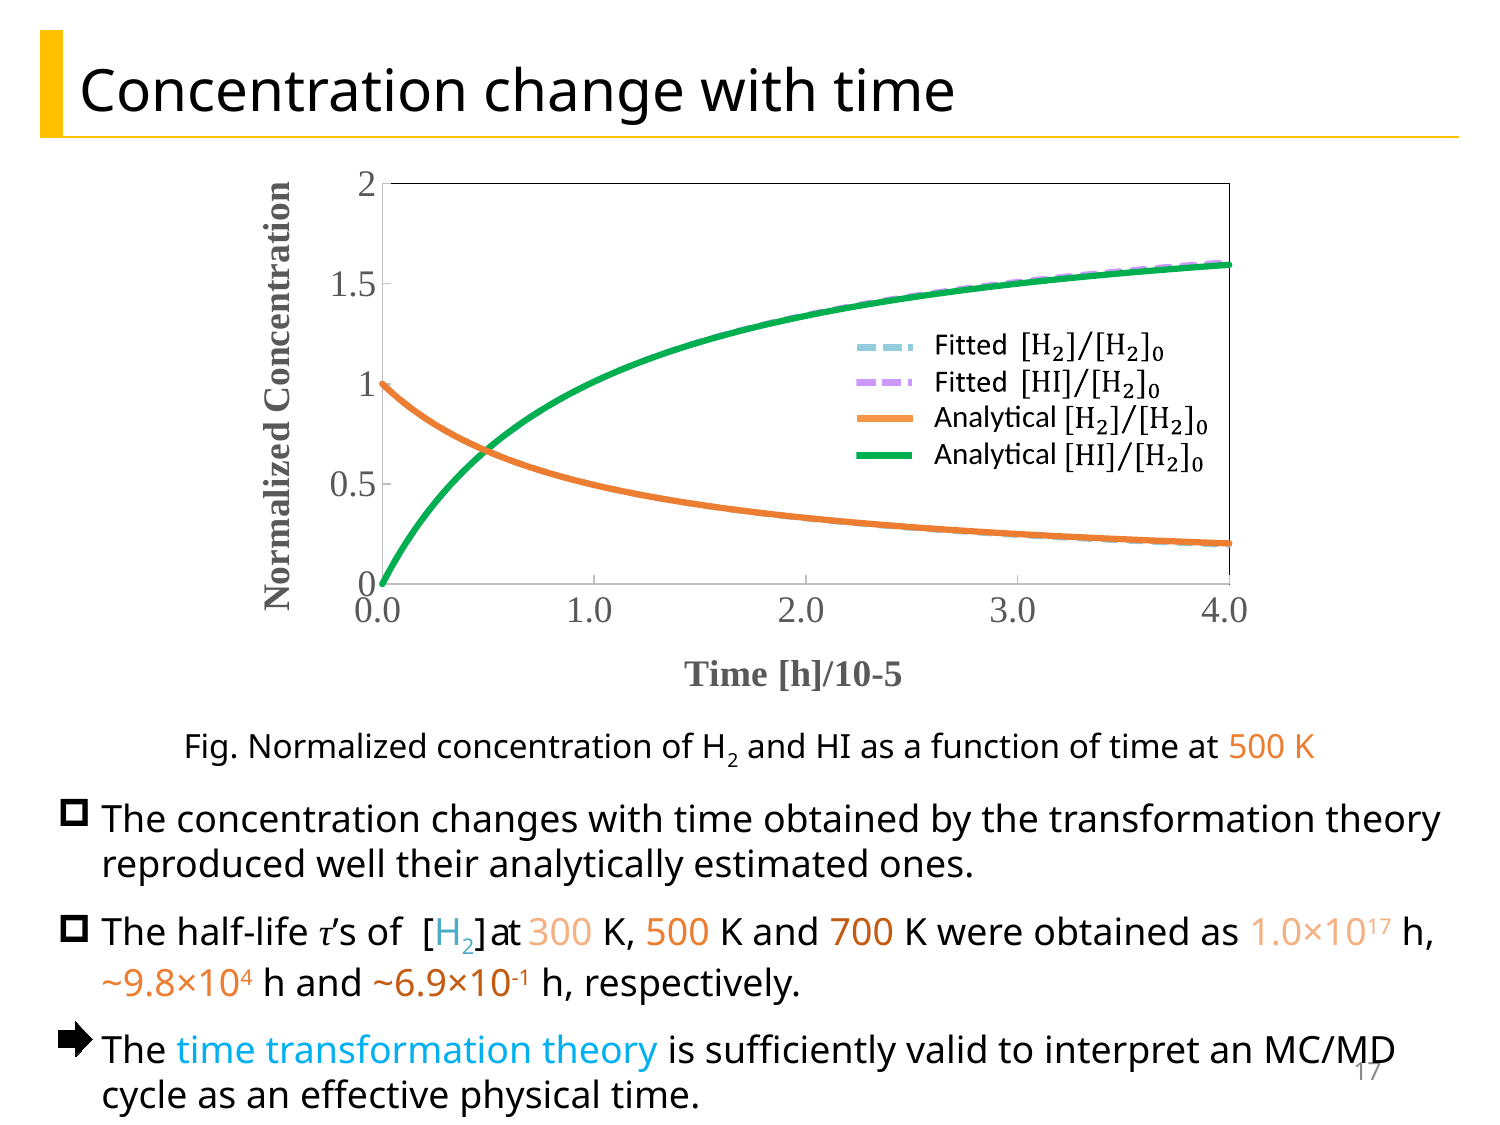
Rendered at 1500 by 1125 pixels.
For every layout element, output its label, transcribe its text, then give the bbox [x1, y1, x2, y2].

text_box [58, 1021, 93, 1057]
picture [856, 314, 1235, 492]
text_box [41, 30, 1459, 138]
text_box Fig. Normalized concentration of H2 and HI as a function of time at 500 K [41, 717, 1457, 779]
text_box The concentration changes with time obtained by the transformation theory reproduced well their analytically estimated ones. The half-life τ’s of [H2] at 300 K, 500 K and 700 K were obtained as 1.0×1017 h, ~9.8×104 h and ~6.9×10-1 h, respectively. The time transformation theory is sufficiently valid to interpret an MC/MD cycle as an effective physical time. [42, 788, 1459, 1124]
chart [218, 151, 1279, 731]
